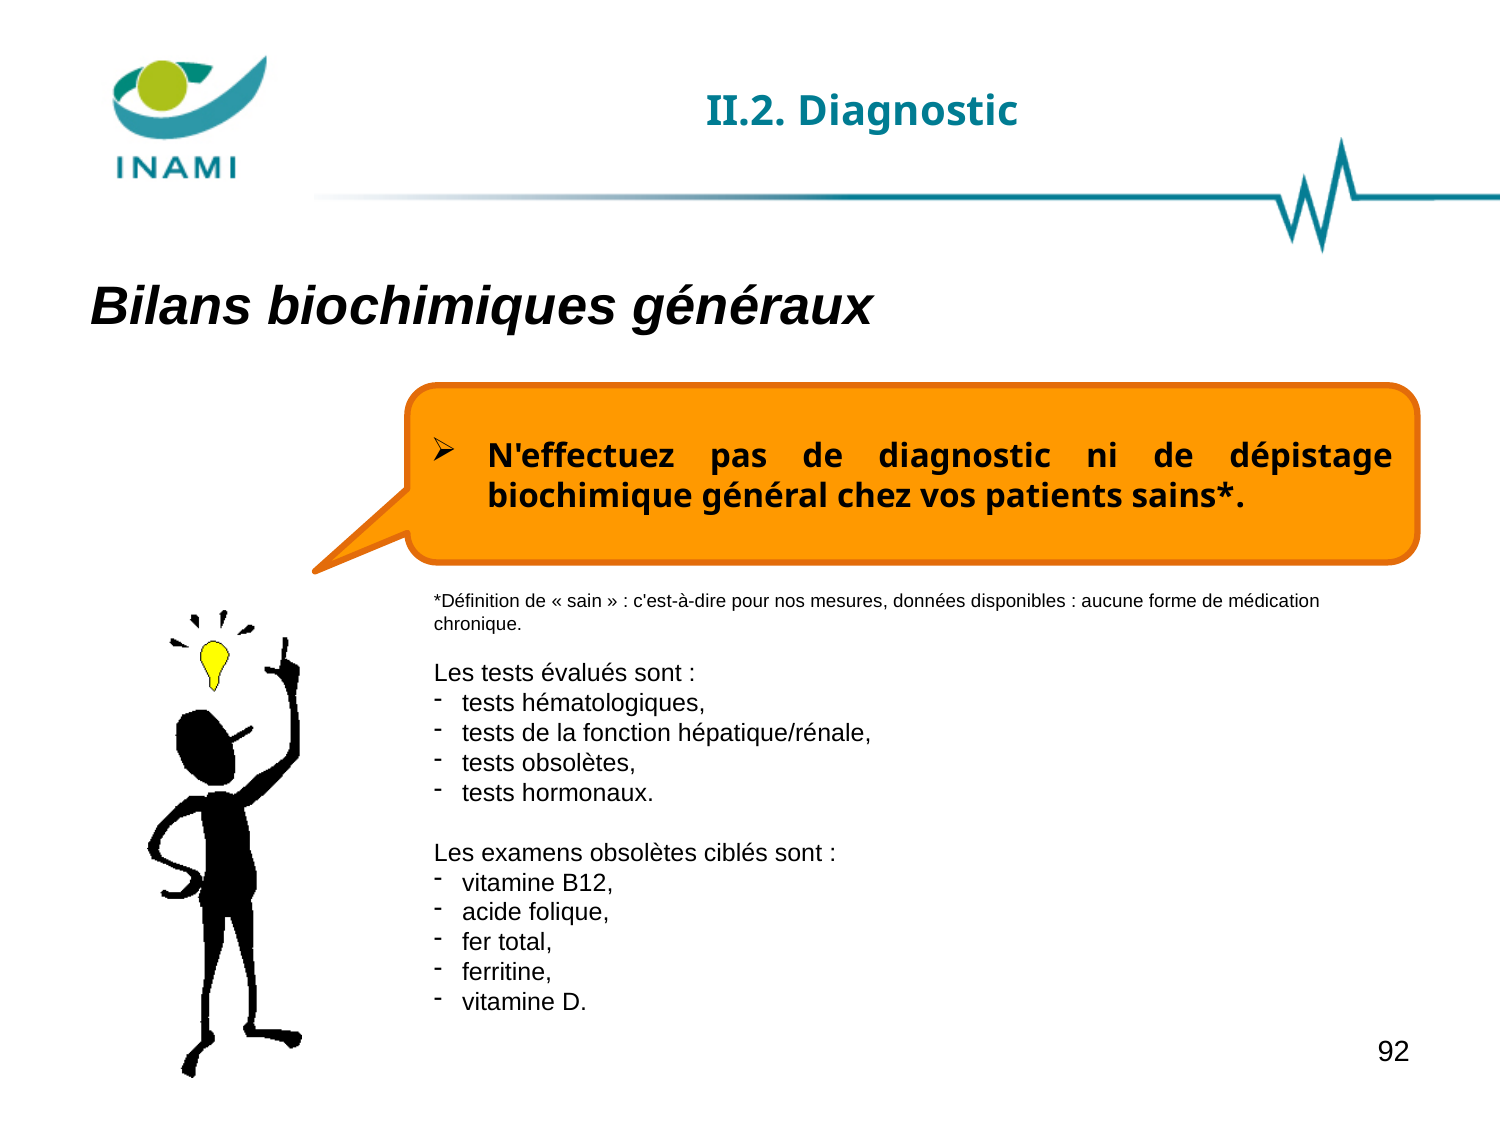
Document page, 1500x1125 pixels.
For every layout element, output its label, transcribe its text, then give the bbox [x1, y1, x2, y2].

picture [53, 6, 1500, 255]
text_box N'effectuez pas de diagnostic ni de dépistage biochimique général chez vos patients sains*. [313, 383, 1420, 574]
slide_number 92 [1074, 1024, 1425, 1103]
text_box Bilans biochimiques généraux [74, 262, 1425, 1005]
picture [147, 609, 303, 1079]
title II.2. Diagnostic [301, 45, 1425, 173]
text_box *Définition de « sain » : c'est-à-dire pour nos mesures, données disponibles : aucune forme de médication chronique. Les tests évalués sont : tests hématologiques, tests de la fonction hépatique/rénale, tests obsolètes, tests hormonaux. Les examens obsolètes ciblés sont : vitamine B12, acide folique, fer total, ferritine, vitamine D. [419, 581, 1418, 1024]
